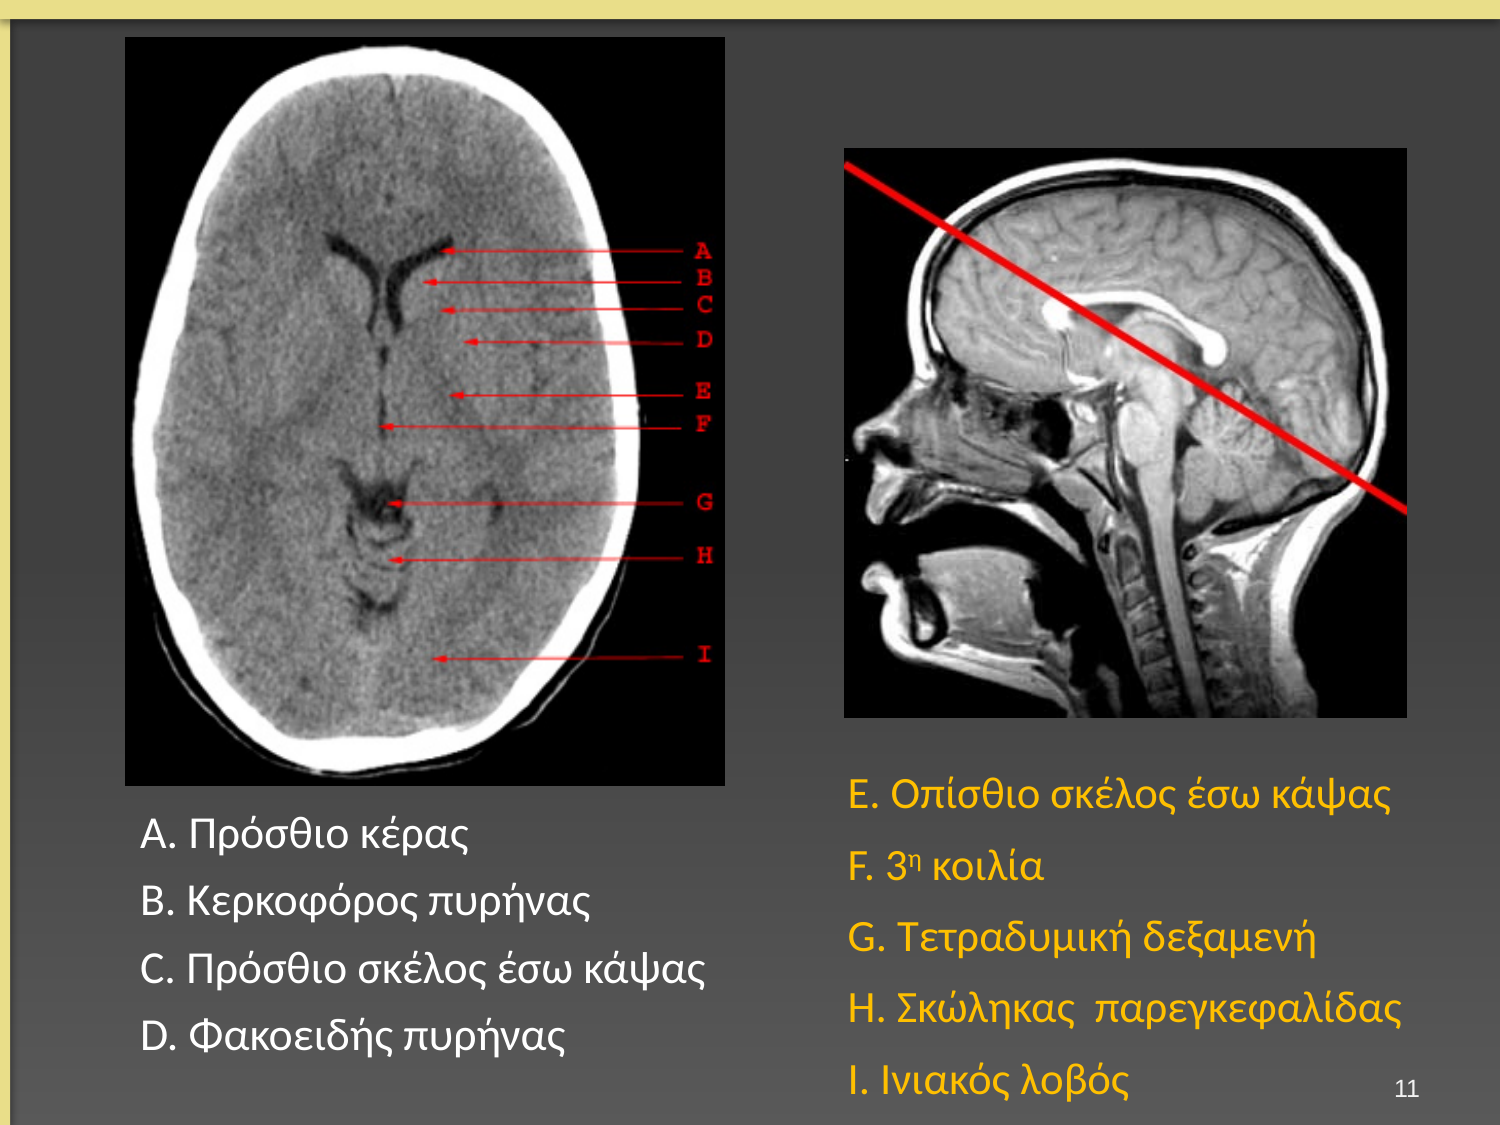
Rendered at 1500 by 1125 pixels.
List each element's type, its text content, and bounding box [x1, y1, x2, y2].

list A. Πρόσθιο κέρας B. Κερκοφόρος πυρήνας C. Πρόσθιο σκέλος έσω κάψας D. Φακοειδής πυρήνας [125, 795, 750, 1125]
picture [124, 37, 726, 786]
slide_number 10 [1085, 1057, 1436, 1118]
picture [844, 148, 1408, 719]
list Ε. Οπίσθιο σκέλος έσω κάψας F. 3η κοιλία G. Τετραδυμική δεξαμενή H. Σκώληκας παρεγκεφαλίδας I. Ινιακός λοβός [832, 751, 1483, 1114]
